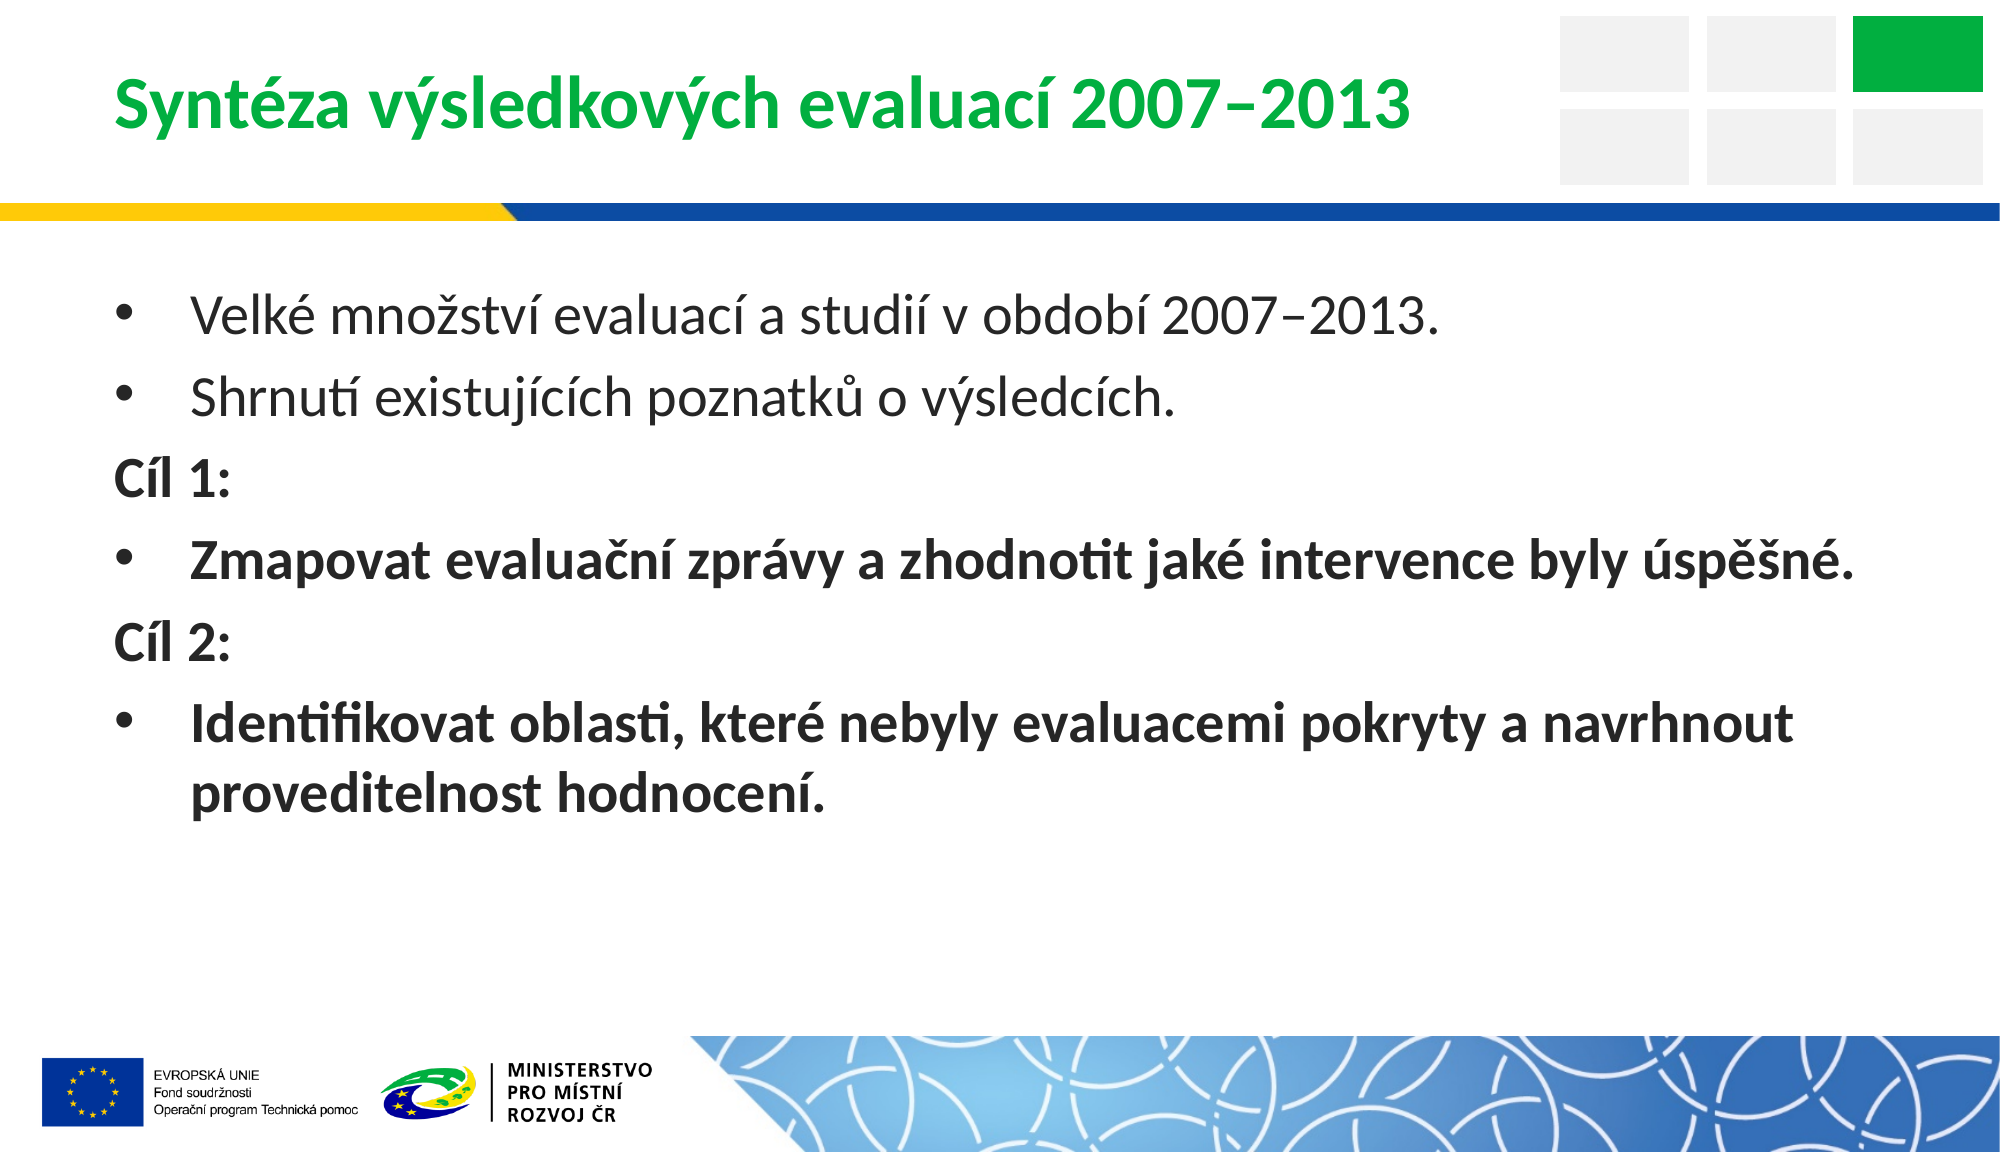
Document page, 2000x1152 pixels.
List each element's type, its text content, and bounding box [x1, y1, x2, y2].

picture [19, 1035, 674, 1149]
title Syntéza výsledkových evaluací 2007–2013 [99, 46, 1552, 198]
picture [680, 1036, 2000, 1152]
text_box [1557, 0, 1986, 204]
list Velké množství evaluací a studií v období 2007–2013. Shrnutí existujících poznatků o výsledcích. Cíl 1: Zmapovat evaluační zprávy a zhodnotit jaké intervence byly úspěšné. Cíl 2: Identifikovat oblasti, které nebyly evaluacemi pokryty a navrhnout proveditelnost hodnocení. [99, 268, 1900, 1029]
picture [0, 203, 2000, 221]
